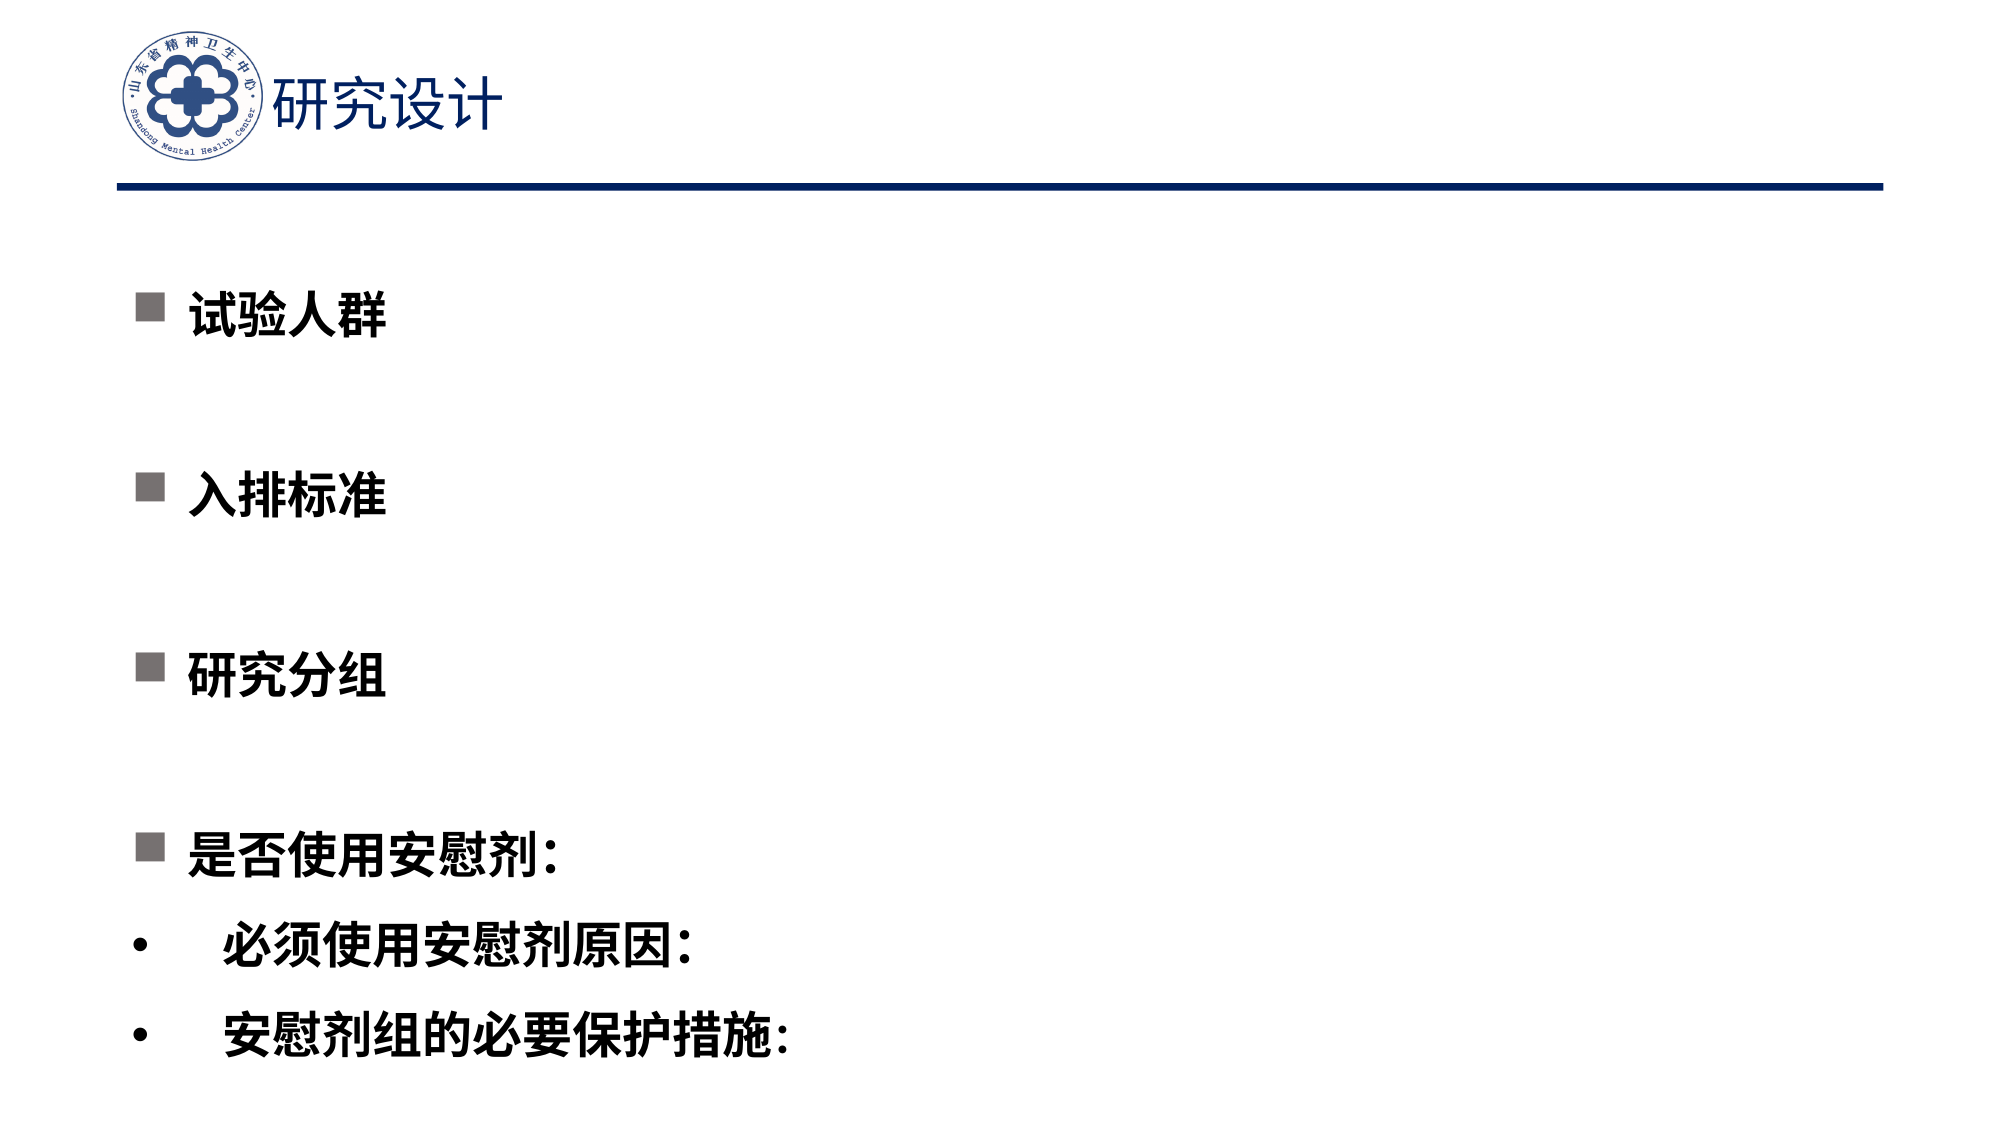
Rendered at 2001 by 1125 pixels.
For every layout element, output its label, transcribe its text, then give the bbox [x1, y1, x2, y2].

picture [116, 0, 267, 184]
text_box 试验人群 入排标准 研究分组 是否使用安慰剂： 必须使用安慰剂原因： 安慰剂组的必要保护措施： [116, 246, 1546, 1117]
text_box 研究设计 [267, 90, 772, 145]
text_box [116, 182, 1884, 192]
